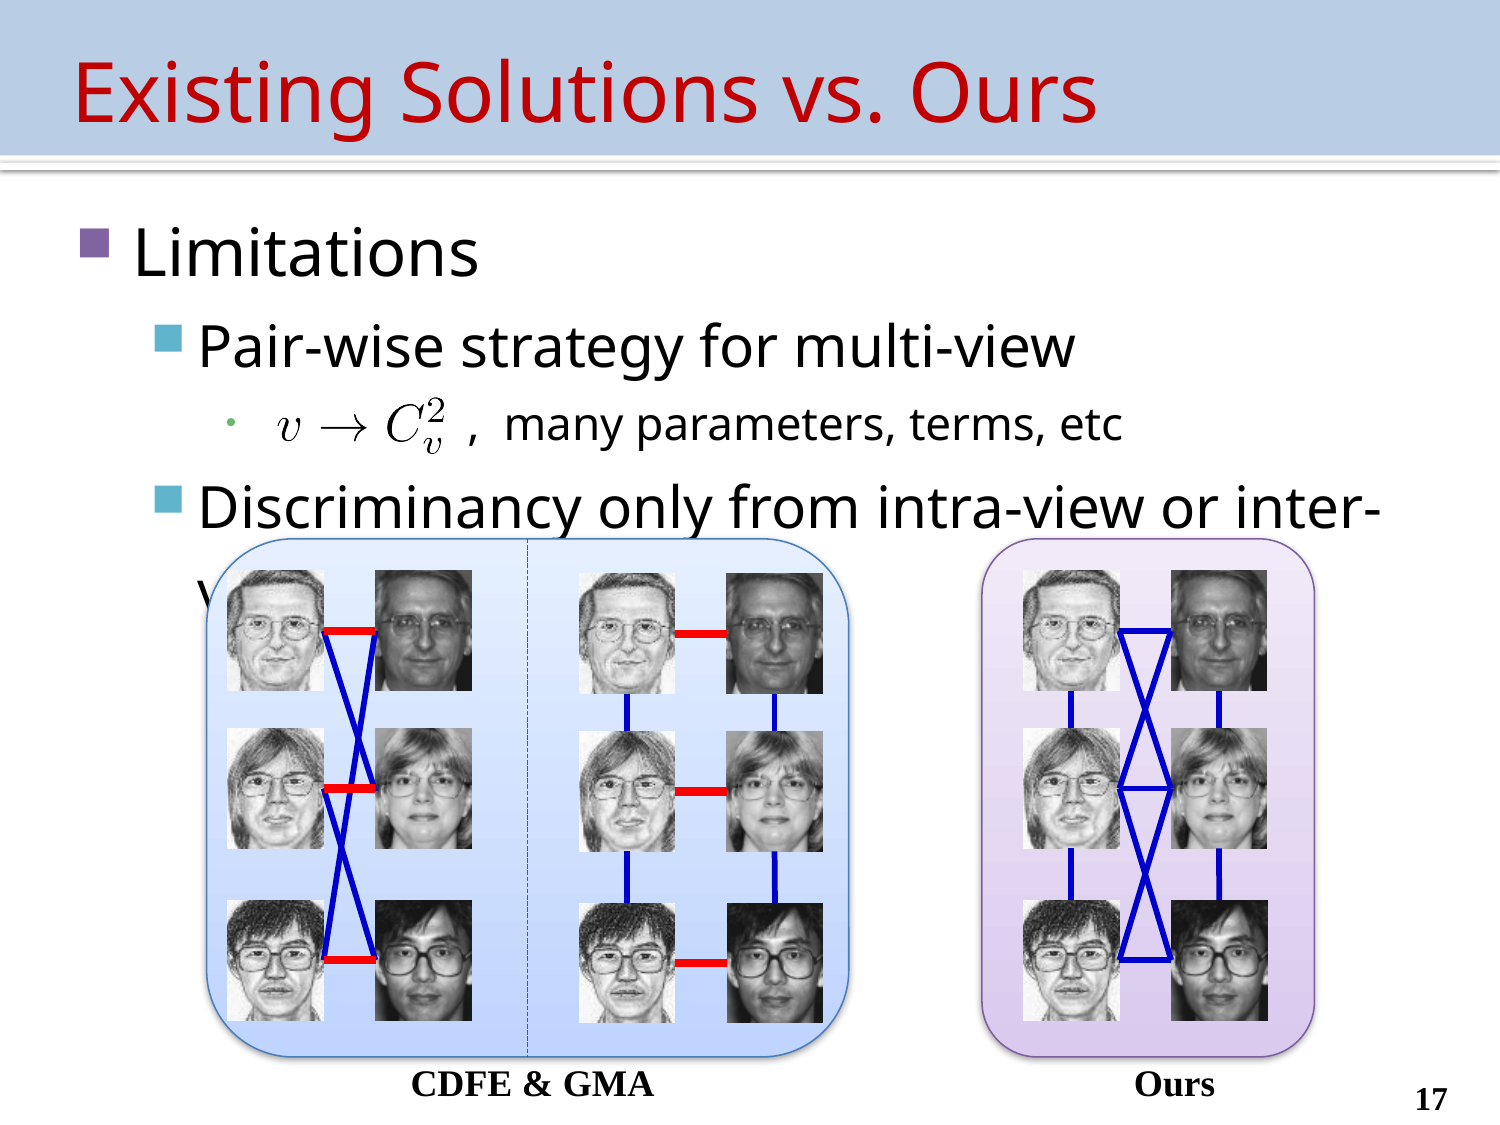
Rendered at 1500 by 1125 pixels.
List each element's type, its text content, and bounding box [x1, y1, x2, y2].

list Limitations Pair-wise strategy for multi-view , many parameters, terms, etc Discriminancy only from intra-view or inter-view [60, 202, 1446, 1057]
text_box CDFE & GMA [395, 1066, 670, 1112]
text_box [206, 538, 849, 1058]
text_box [981, 538, 1315, 1113]
picture [277, 396, 444, 454]
title Existing Solutions vs. Ours [56, 35, 1483, 144]
